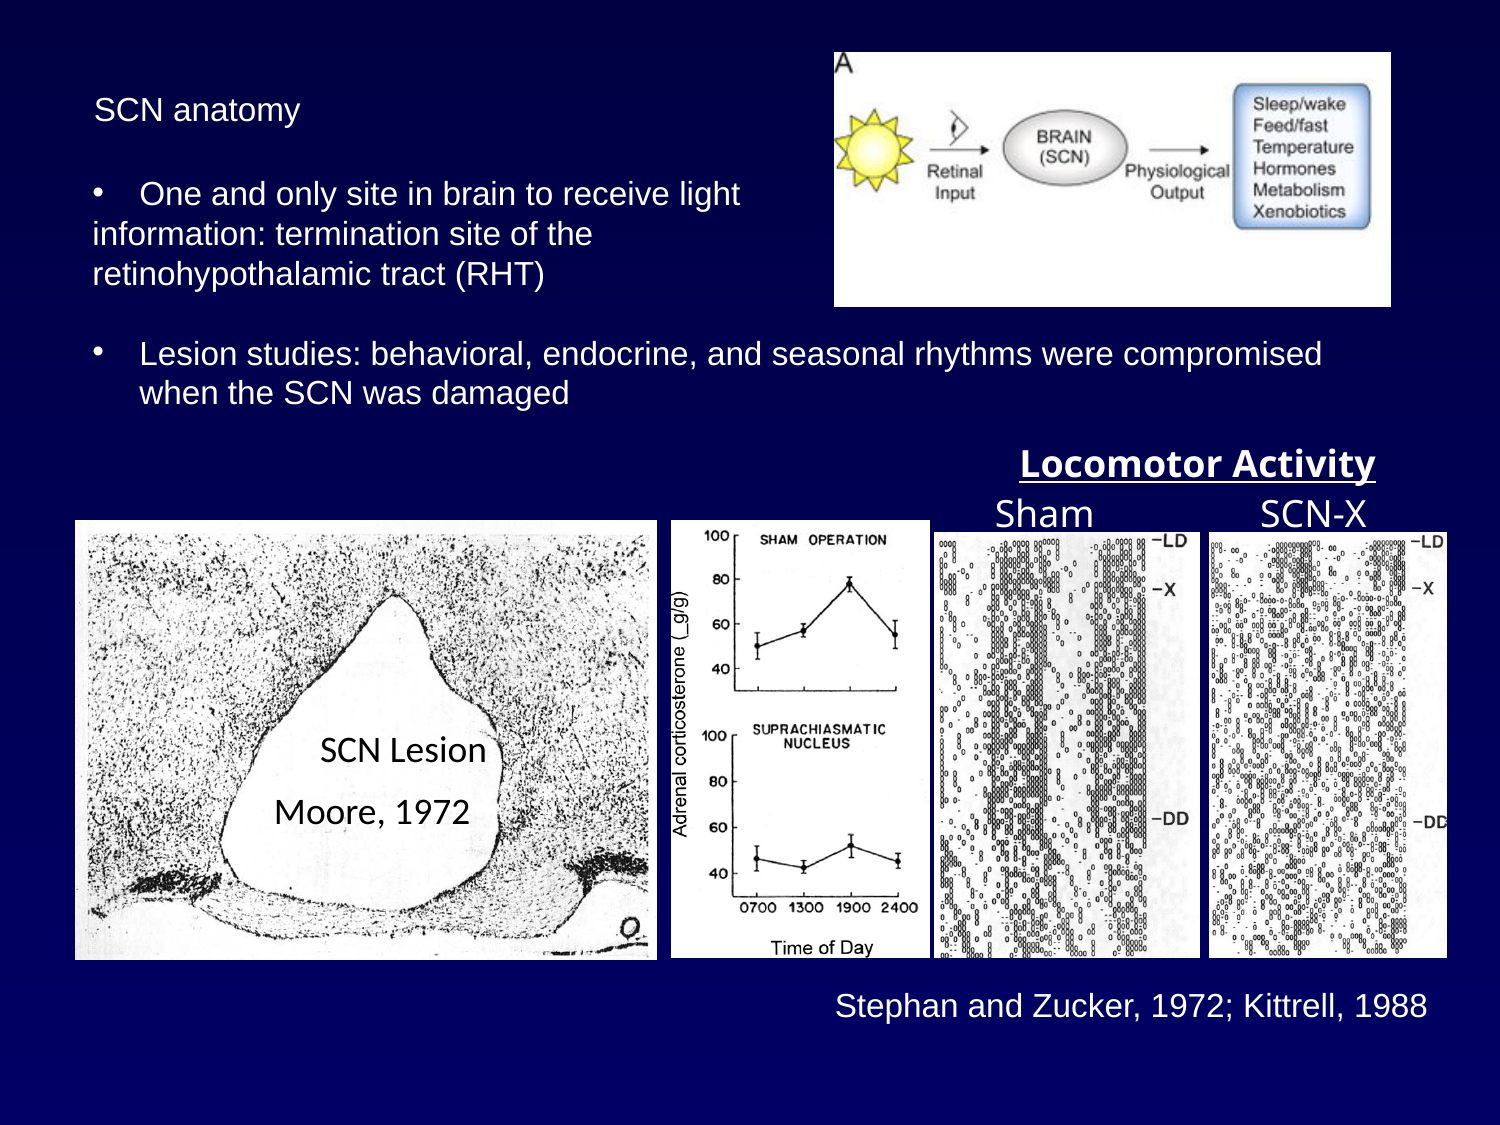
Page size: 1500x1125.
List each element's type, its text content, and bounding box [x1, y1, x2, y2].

text_box SCN-X [1245, 493, 1382, 531]
picture [933, 532, 1200, 959]
text_box Locomotor Activity [1004, 432, 1391, 493]
text_box Sham [980, 482, 1110, 531]
picture [74, 520, 657, 960]
picture [671, 520, 931, 959]
text_box SCN anatomy [78, 80, 316, 135]
picture [1208, 532, 1447, 959]
text_box Stephan and Zucker, 1972; Kittrell, 1988 [819, 977, 1444, 1032]
text_box One and only site in brain to receive light information: termination site of the retinohypothalamic tract (RHT) Lesion studies: behavioral, endocrine, and seasonal rhythms were compromised when the SCN was damaged [77, 164, 1391, 419]
picture [834, 51, 1391, 308]
